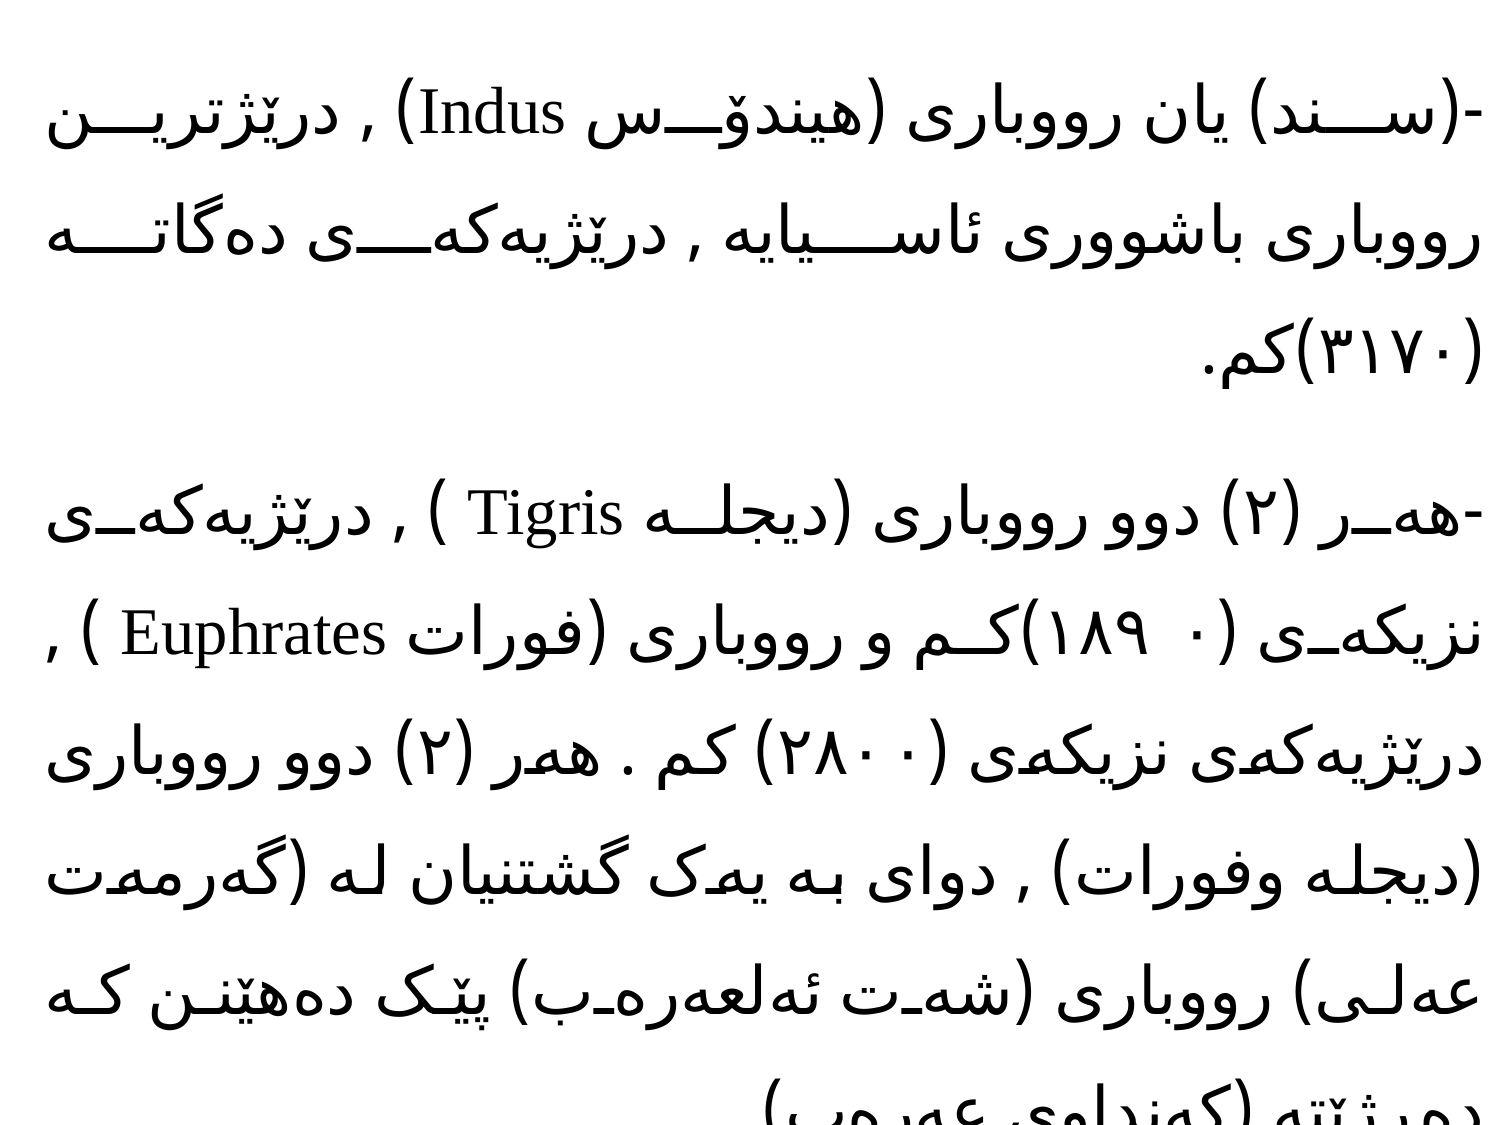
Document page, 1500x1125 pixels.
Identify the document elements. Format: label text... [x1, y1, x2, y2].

subtitle -(سند) یان رووباری (هیندۆس Indus) , درێژترین رووباری باشووری ئاسیایە , درێژیەکەی دەگاتە (٣١٧٠)کم. -هەر (٢) دوو رووباری (دیجلە Tigris ) , درێژیەکەی نزیکەی (١٨٩٠)کم و رووباری (فورات Euphrates ) , درێژیەکەی نزیکەی (٢٨٠٠) کم . هەر (٢) دوو رووباری (دیجلە وفورات) , دوای بە یەک گشتنیان لە (گەرمەت عەلی) رووباری (شەت ئەلعەرەب) پێک دەهێنن کە دەڕژێتە (کەنداوی عەرەب). [29, 19, 1500, 1106]
